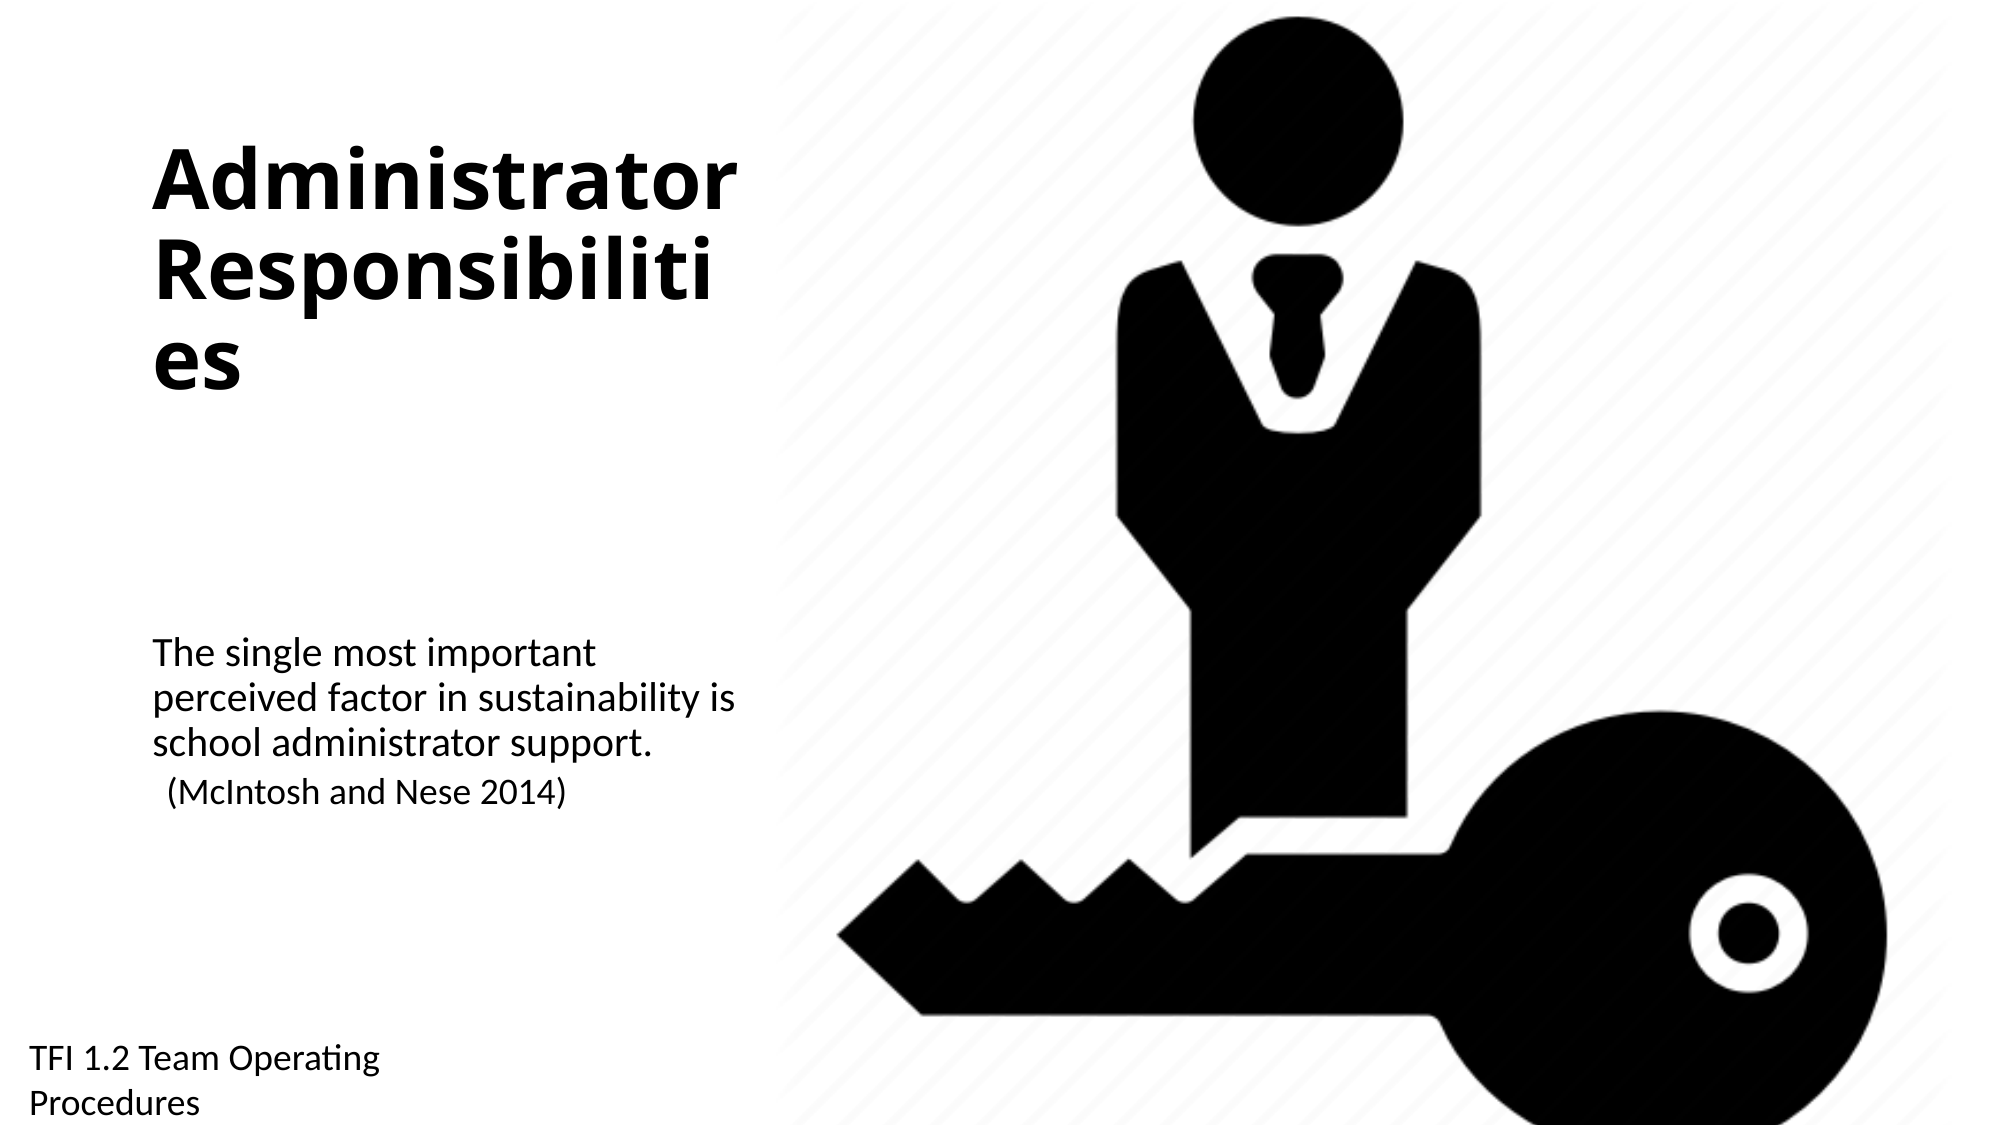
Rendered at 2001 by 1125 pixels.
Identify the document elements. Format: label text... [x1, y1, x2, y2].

picture [773, 0, 1952, 1125]
title Administrator Responsibilities [137, 90, 762, 456]
text_box TFI 1.2 Team Operating Procedures [14, 1025, 441, 1125]
text_box (McIntosh and Nese 2014) [151, 759, 583, 820]
list The single most important perceived factor in sustainability is school administrator support. [137, 485, 761, 1002]
